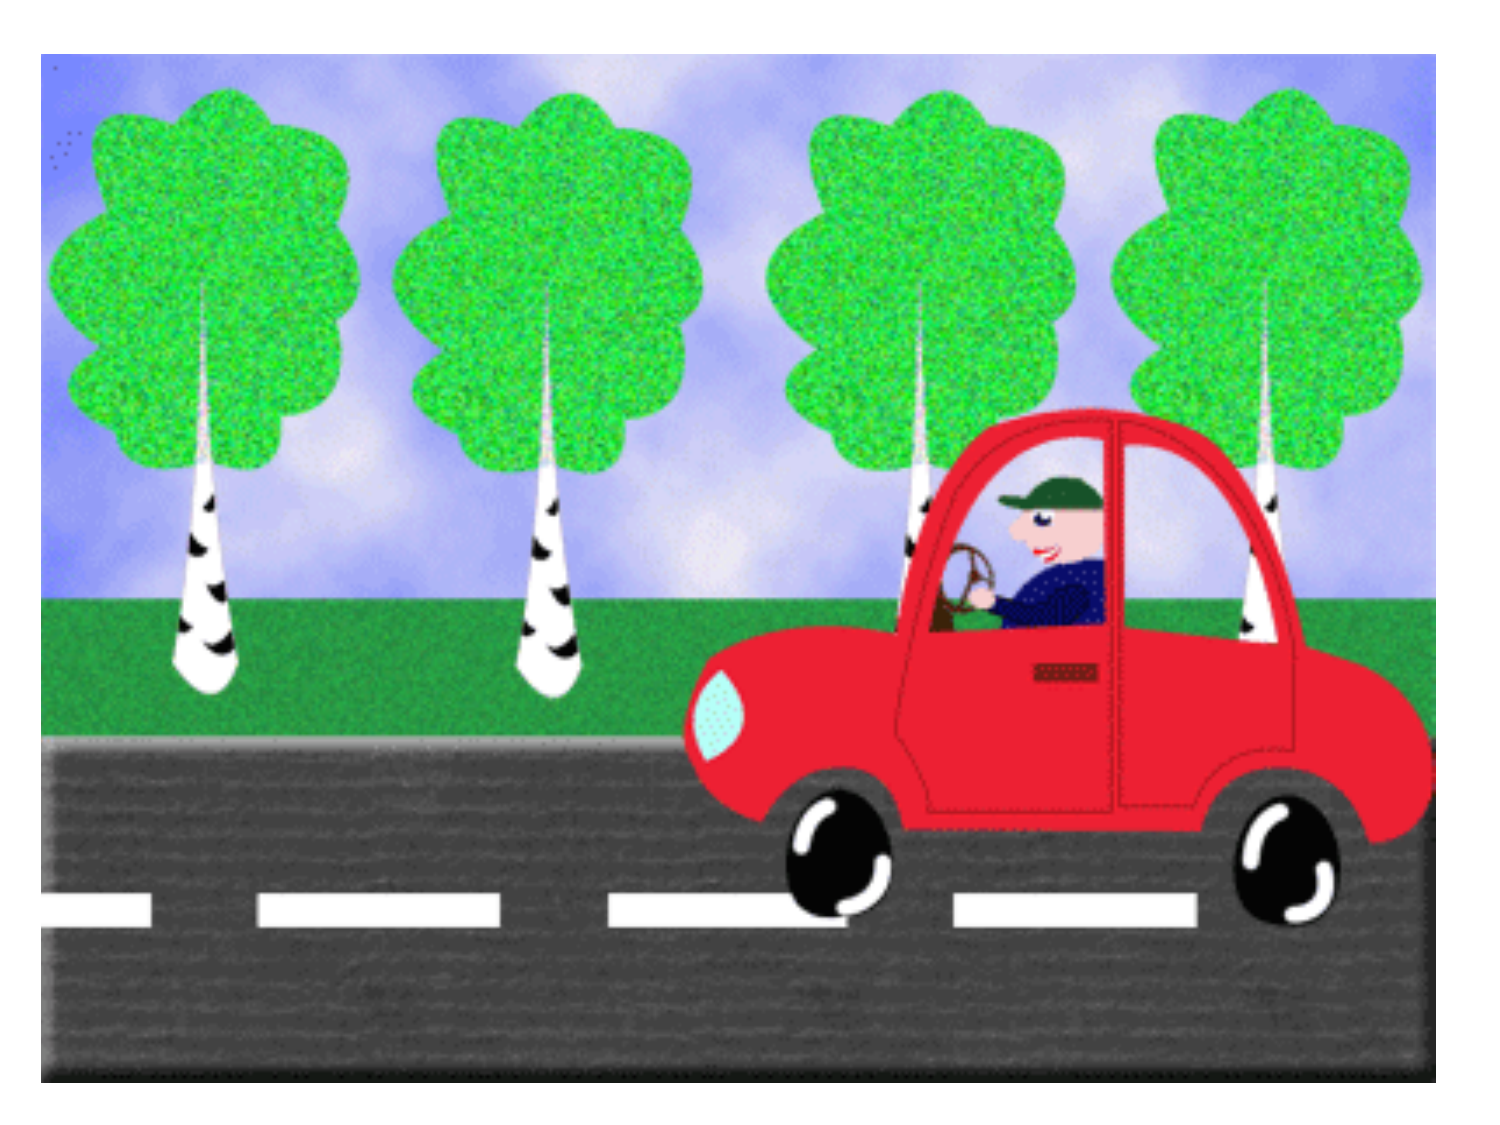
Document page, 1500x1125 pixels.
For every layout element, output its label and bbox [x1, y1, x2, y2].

list [41, 54, 1436, 1083]
